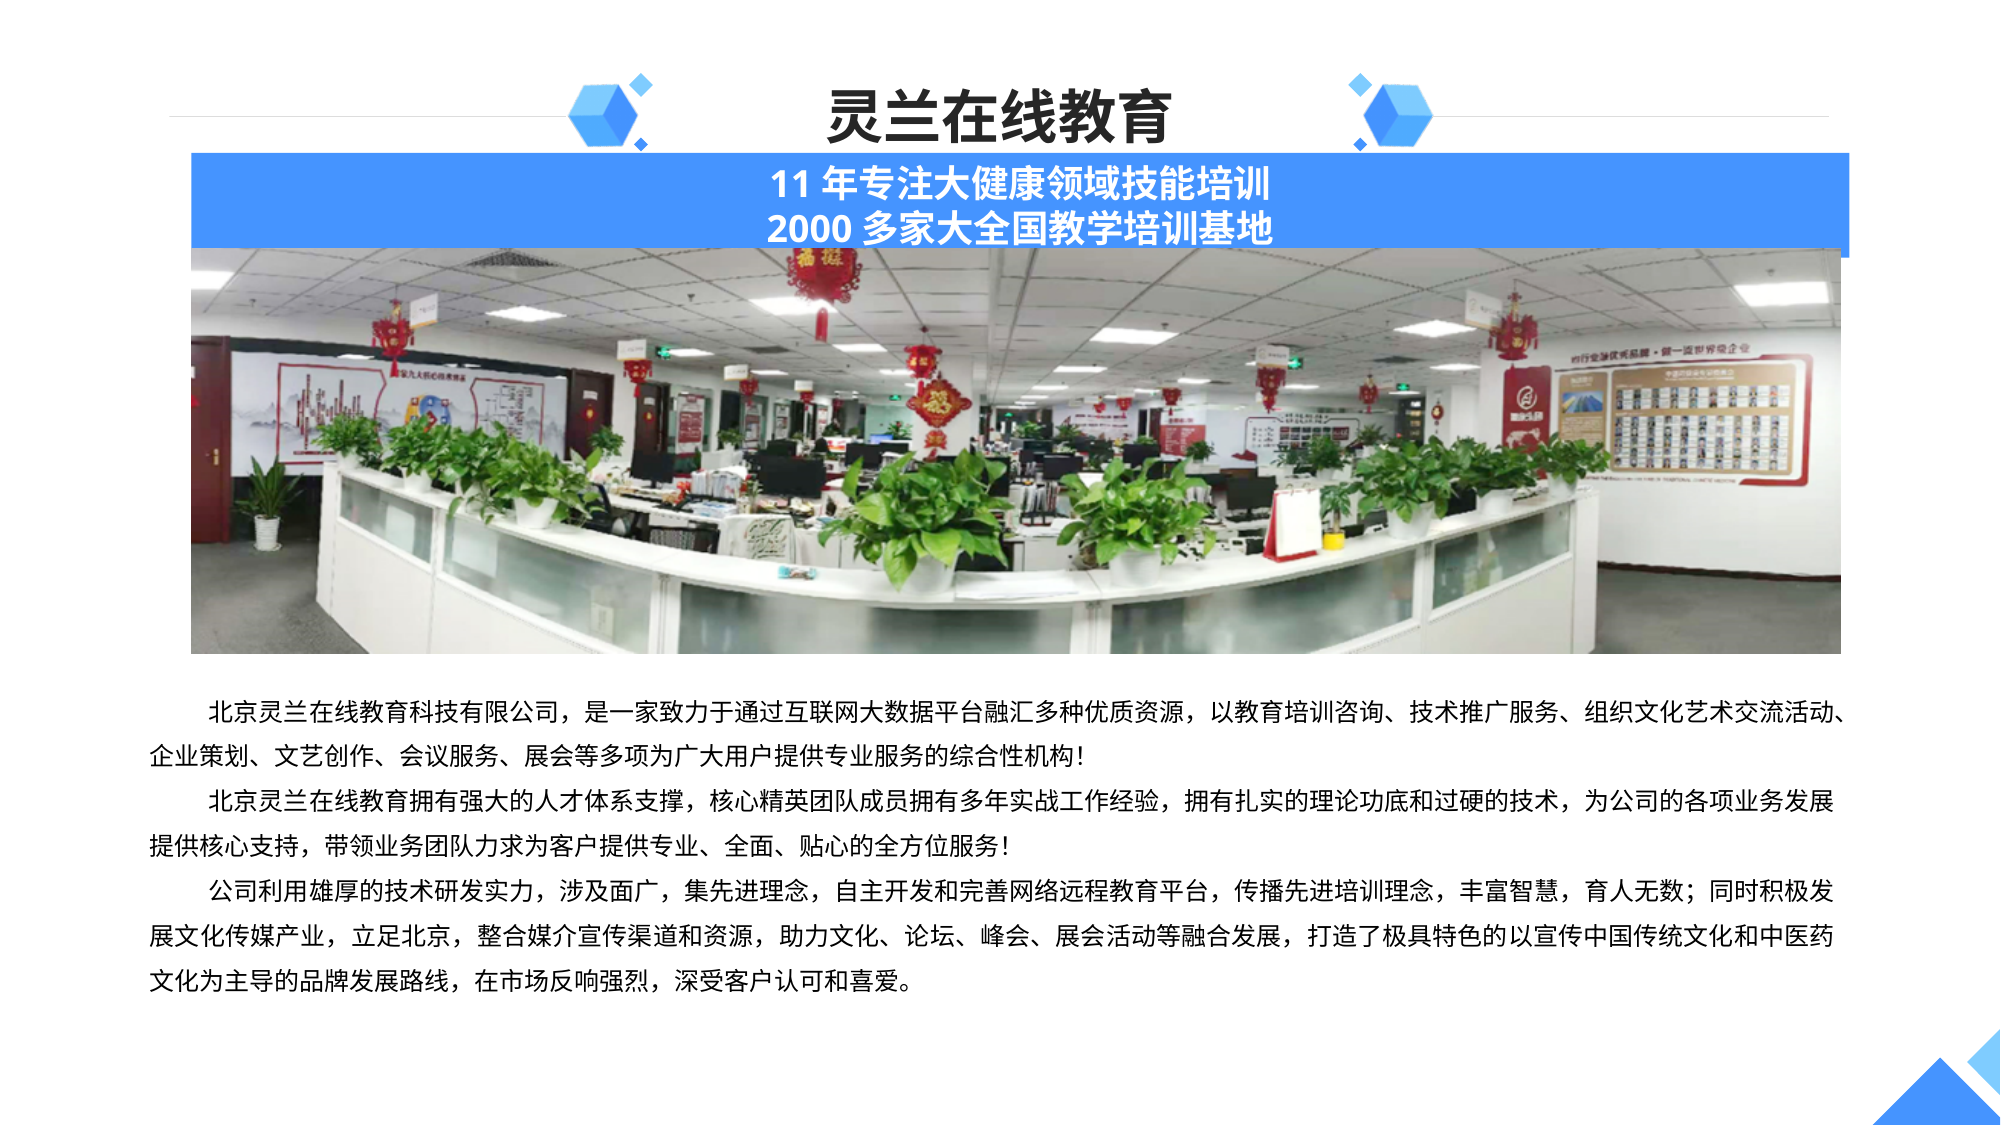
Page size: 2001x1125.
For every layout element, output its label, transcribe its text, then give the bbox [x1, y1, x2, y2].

text_box 灵兰在线教育 [671, 72, 1329, 158]
picture [191, 248, 1841, 654]
picture [1329, 30, 1475, 152]
picture [527, 31, 671, 152]
text_box 北京灵兰在线教育科技有限公司，是一家致力于通过互联网大数据平台融汇多种优质资源，以教育培训咨询、技术推广服务、组织文化艺术交流活动、企业策划、文艺创作、会议服务、展会等多项为广大用户提供专业服务的综合性机构！ 北京灵兰在线教育拥有强大的人才体系支撑，核心精英团队成员拥有多年实战工作经验，拥有扎实的理论功底和过硬的技术，为公司的各项业务发展提供核心支持，带领业务团队力求为客户提供专业、全面、贴心的全方位服务！ 公司利用雄厚的技术研发实力，涉及面广，集先进理念，自主开发和完善网络远程教育平台，传播先进培训理念，丰富智慧，育人无数；同时积极发展文化传媒产业，立足北京，整合媒介宣传渠道和资源，助力文化、论坛、峰会、展会活动等融合发展，打造了极具特色的以宣传中国传统文化和中医药文化为主导的品牌发展路线，在市场反响强烈，深受客户认可和喜爱。 [135, 673, 1850, 1048]
text_box 11年专注大健康领域技能培训 2000多家大全国教学培训基地 [191, 152, 1850, 258]
